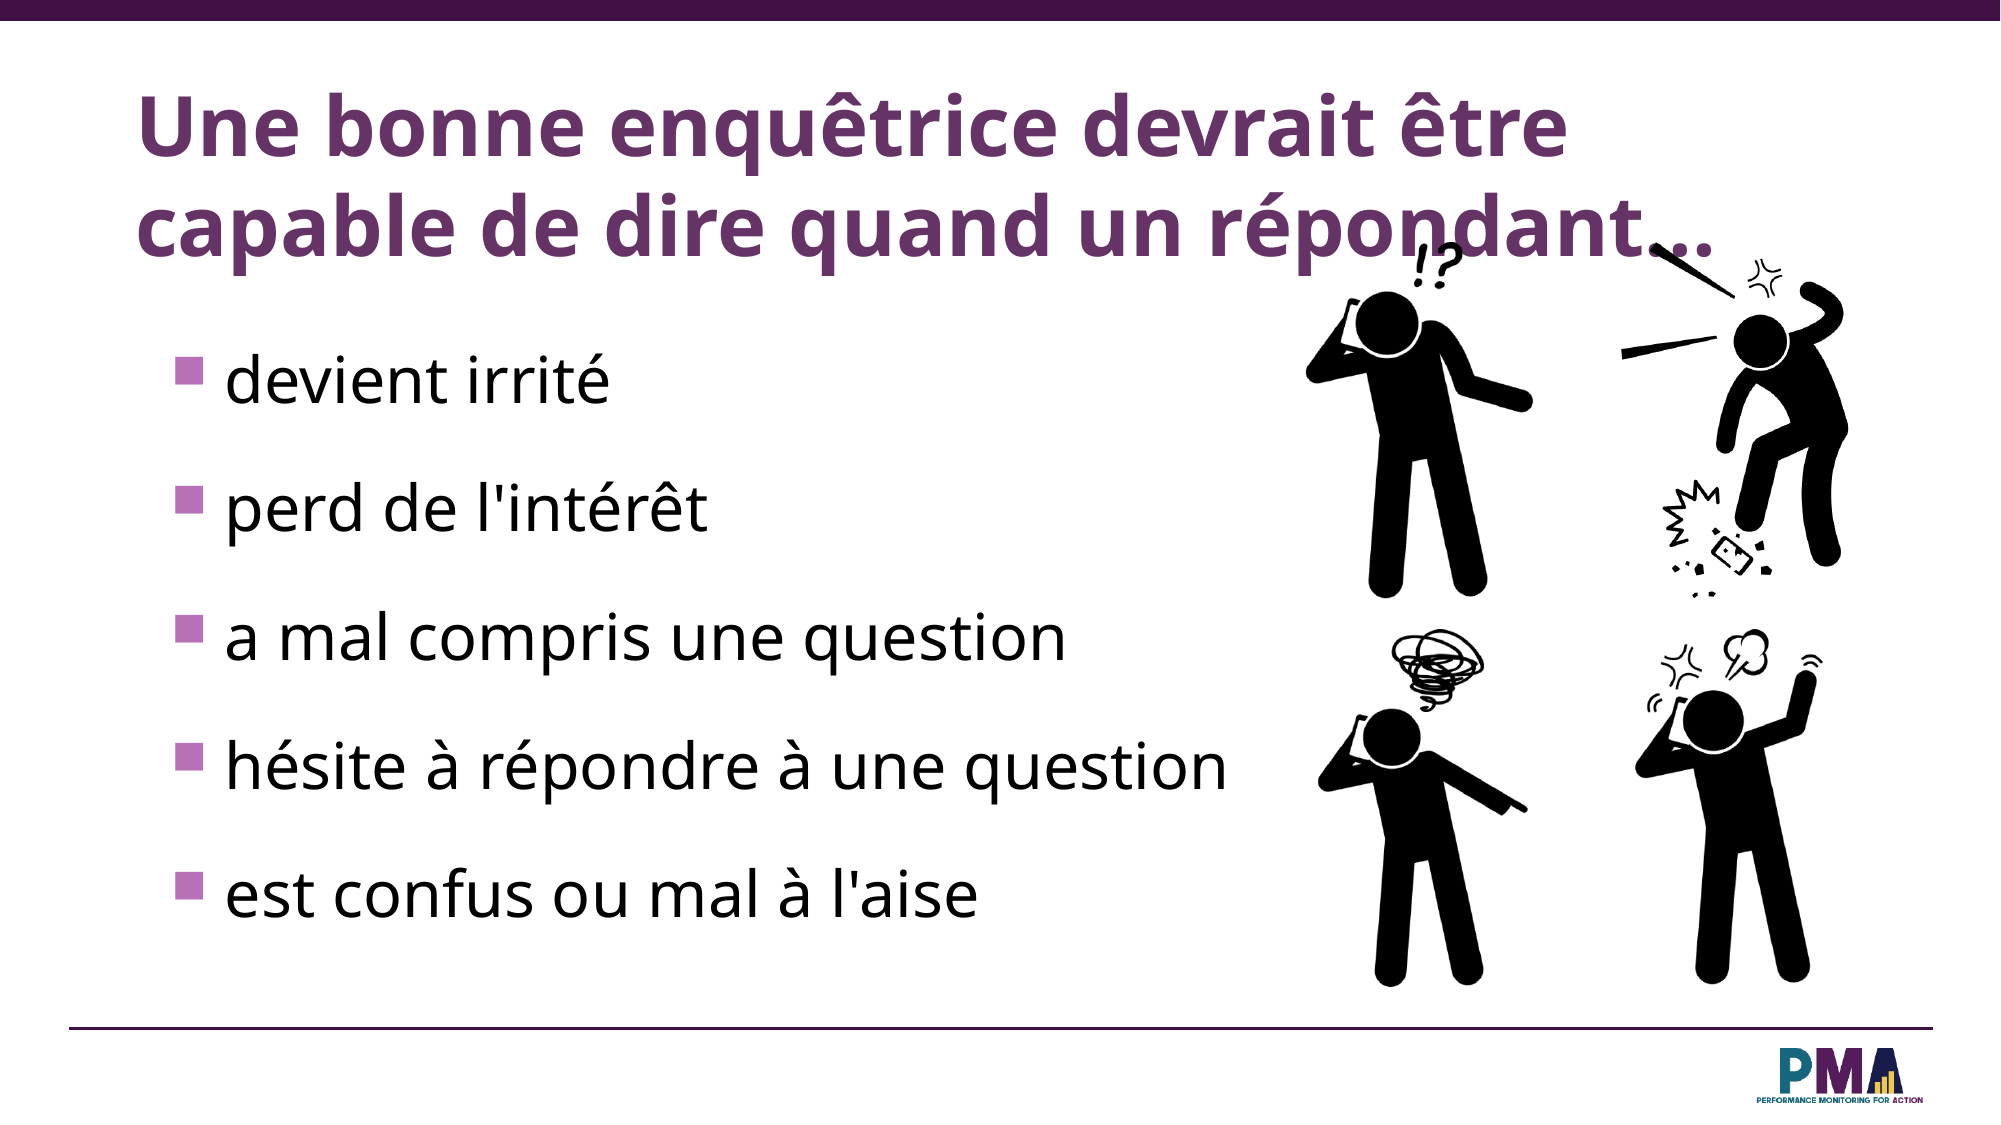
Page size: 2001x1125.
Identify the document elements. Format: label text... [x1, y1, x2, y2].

picture [1278, 628, 1565, 990]
title Une bonne enquêtrice devrait être capable de dire quand un répondant... [120, 65, 1889, 249]
picture [1591, 242, 1868, 604]
picture [1291, 242, 1552, 604]
picture [1748, 1001, 1933, 1125]
list devient irrité perd de l'intérêt a mal compris une question hésite à répondre à une question est confus ou mal à l'aise [120, 292, 1889, 944]
picture [1591, 628, 1868, 990]
